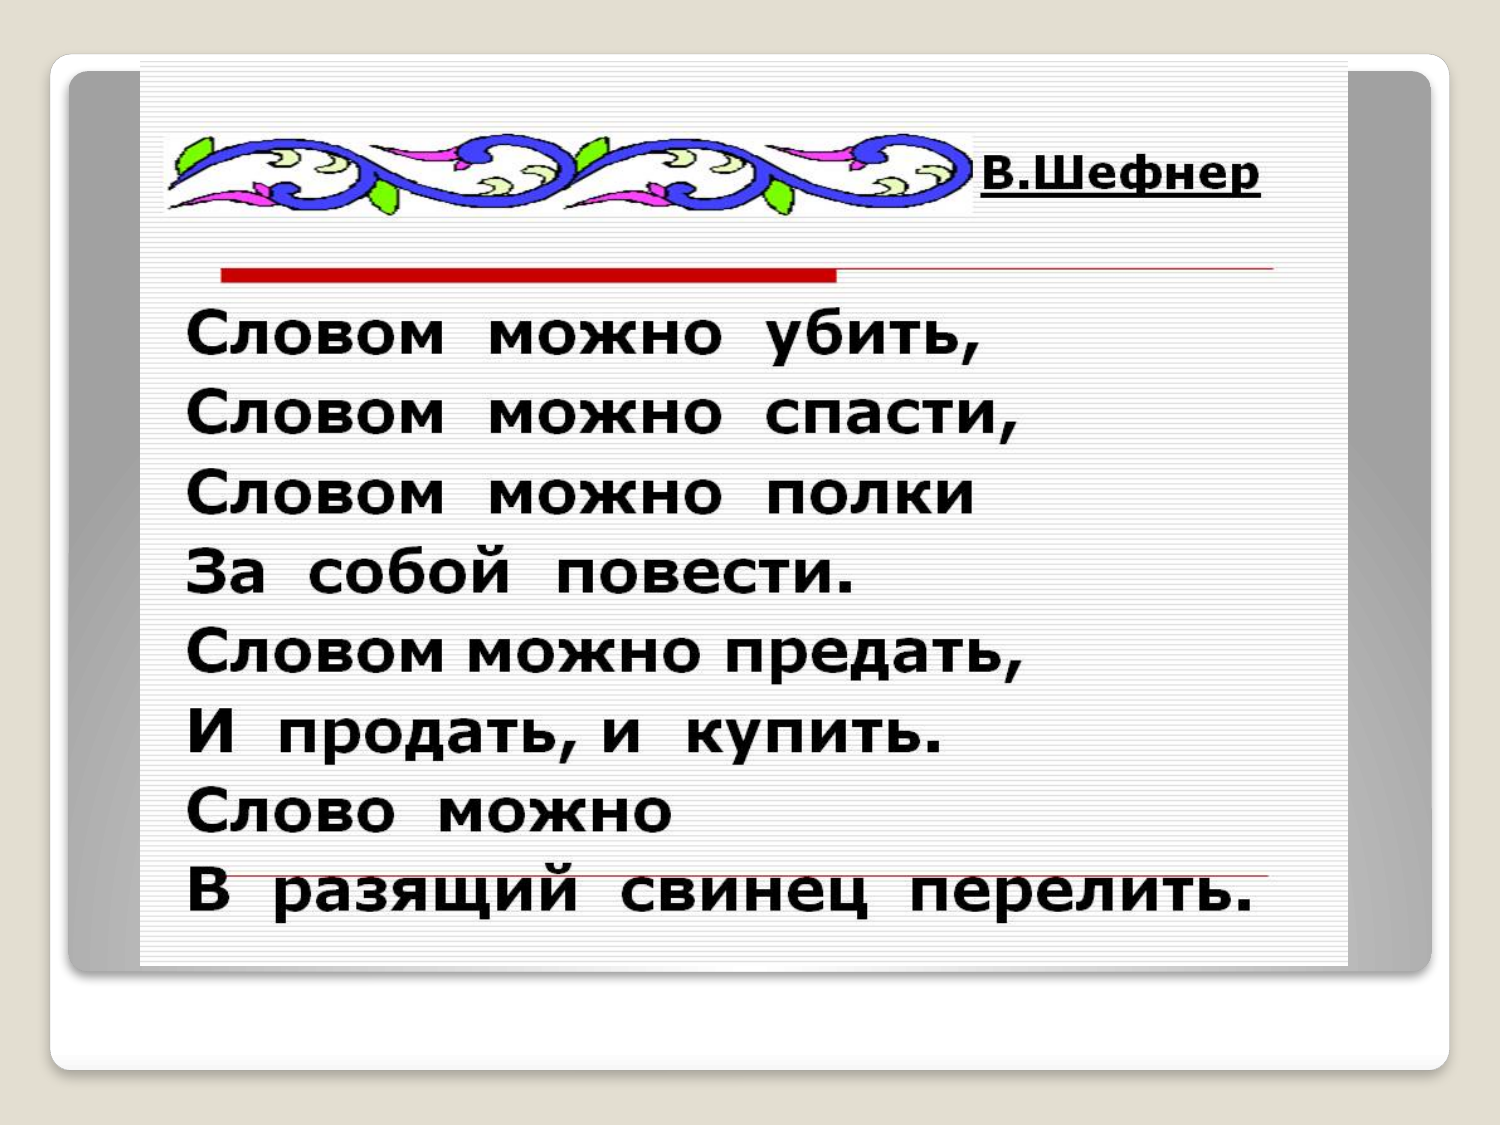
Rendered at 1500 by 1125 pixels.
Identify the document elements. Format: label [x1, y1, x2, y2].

picture [140, 61, 1348, 966]
